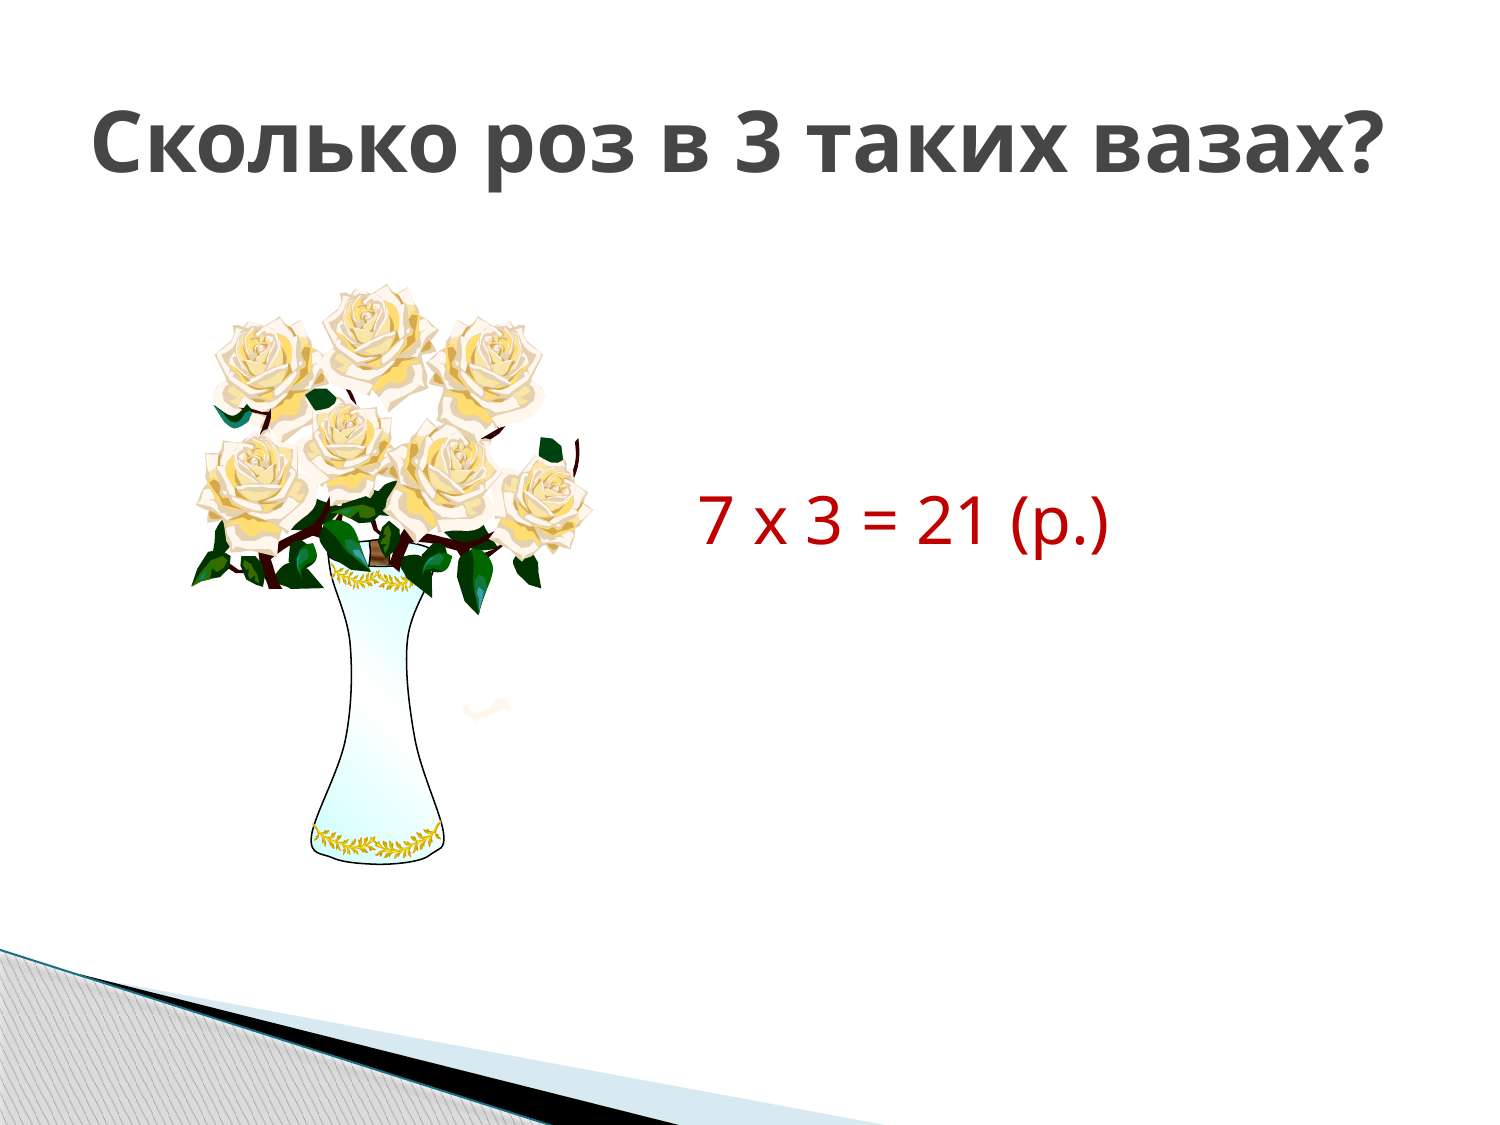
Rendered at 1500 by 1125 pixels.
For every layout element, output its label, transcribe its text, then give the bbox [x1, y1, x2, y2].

title Сколько роз в 3 таких вазах? [75, 45, 1425, 233]
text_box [187, 280, 587, 865]
picture [381, 865, 397, 872]
list 7 х 3 = 21 (р.) [75, 243, 1425, 986]
